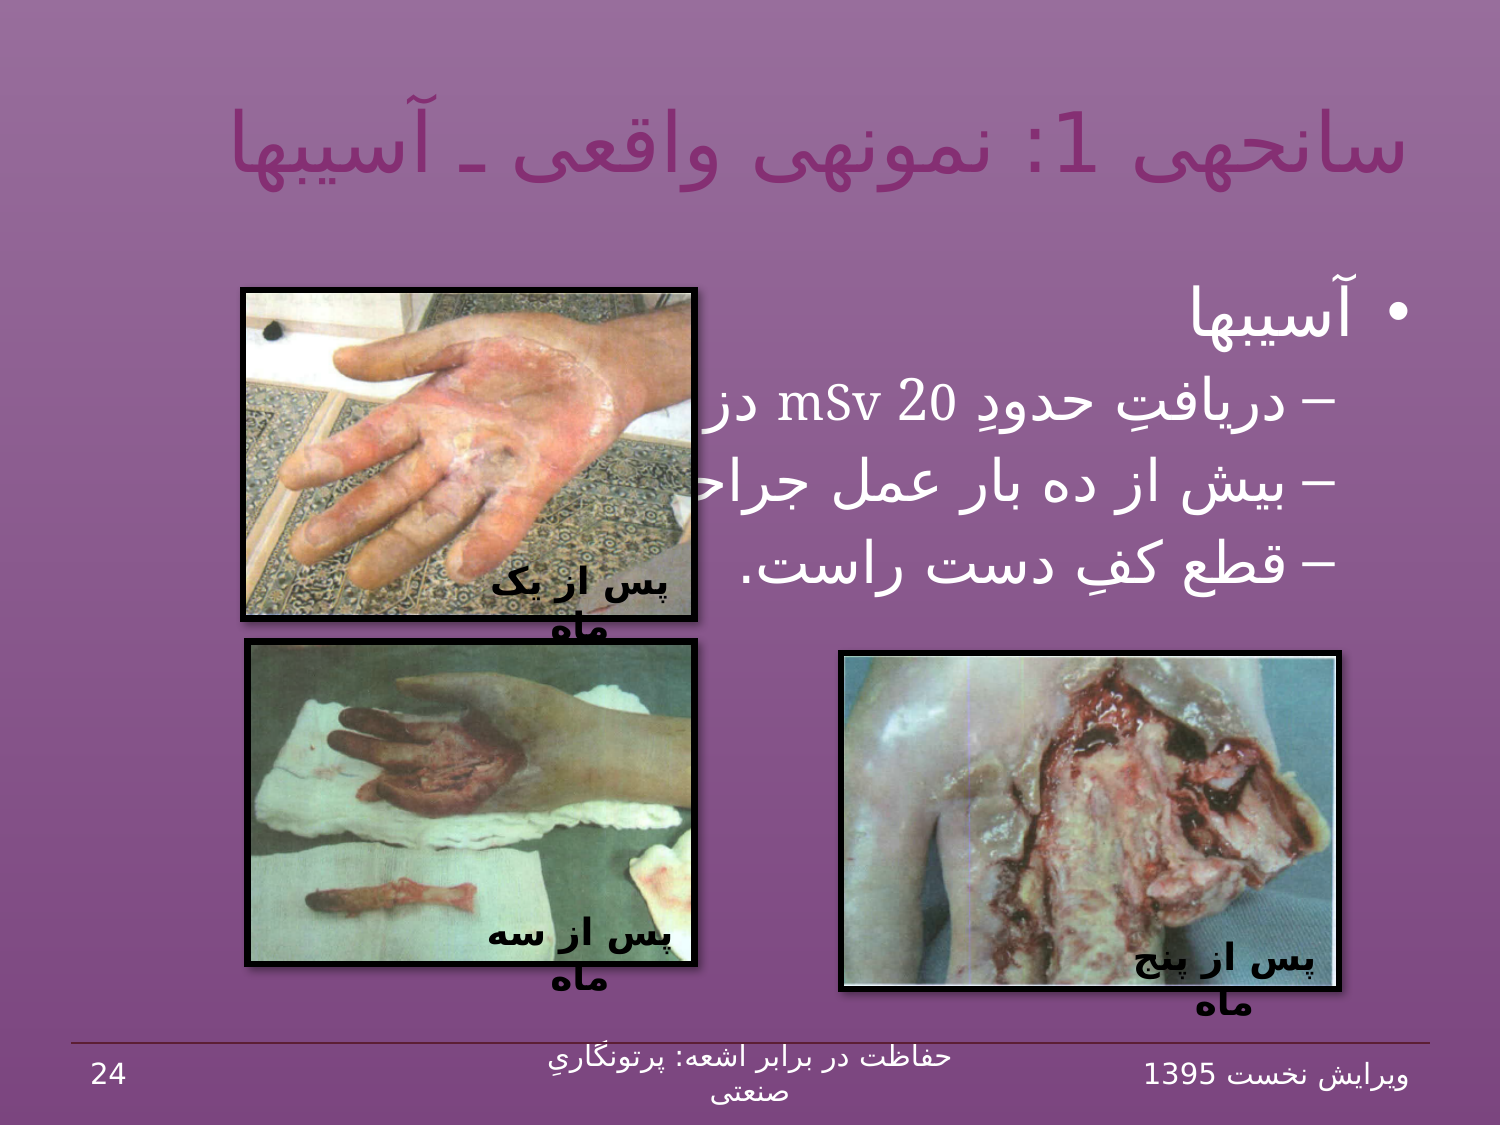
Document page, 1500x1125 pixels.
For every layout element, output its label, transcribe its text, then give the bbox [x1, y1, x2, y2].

picture [843, 655, 1336, 987]
text_box پس از پنج ماه [1113, 993, 1336, 1031]
list آسیب‏ها دریافتِ حدودِ mSv 20 دز تمام‏بدن. بیش از ده بار عمل جراحی. قطع کفِ دست راست. [199, 262, 1425, 938]
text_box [245, 292, 692, 616]
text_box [250, 644, 692, 962]
footer حفاظت در برابر اشعه: پرتونگاریِ صنعتی [512, 1051, 988, 1103]
slide_number ویرایش نخست 1395 [1074, 1051, 1425, 1103]
title سانحه‏ی 1: نمونه‏ی واقعی ـ آسیب‏ها [75, 45, 1425, 233]
slide_number 24 [75, 1051, 425, 1103]
